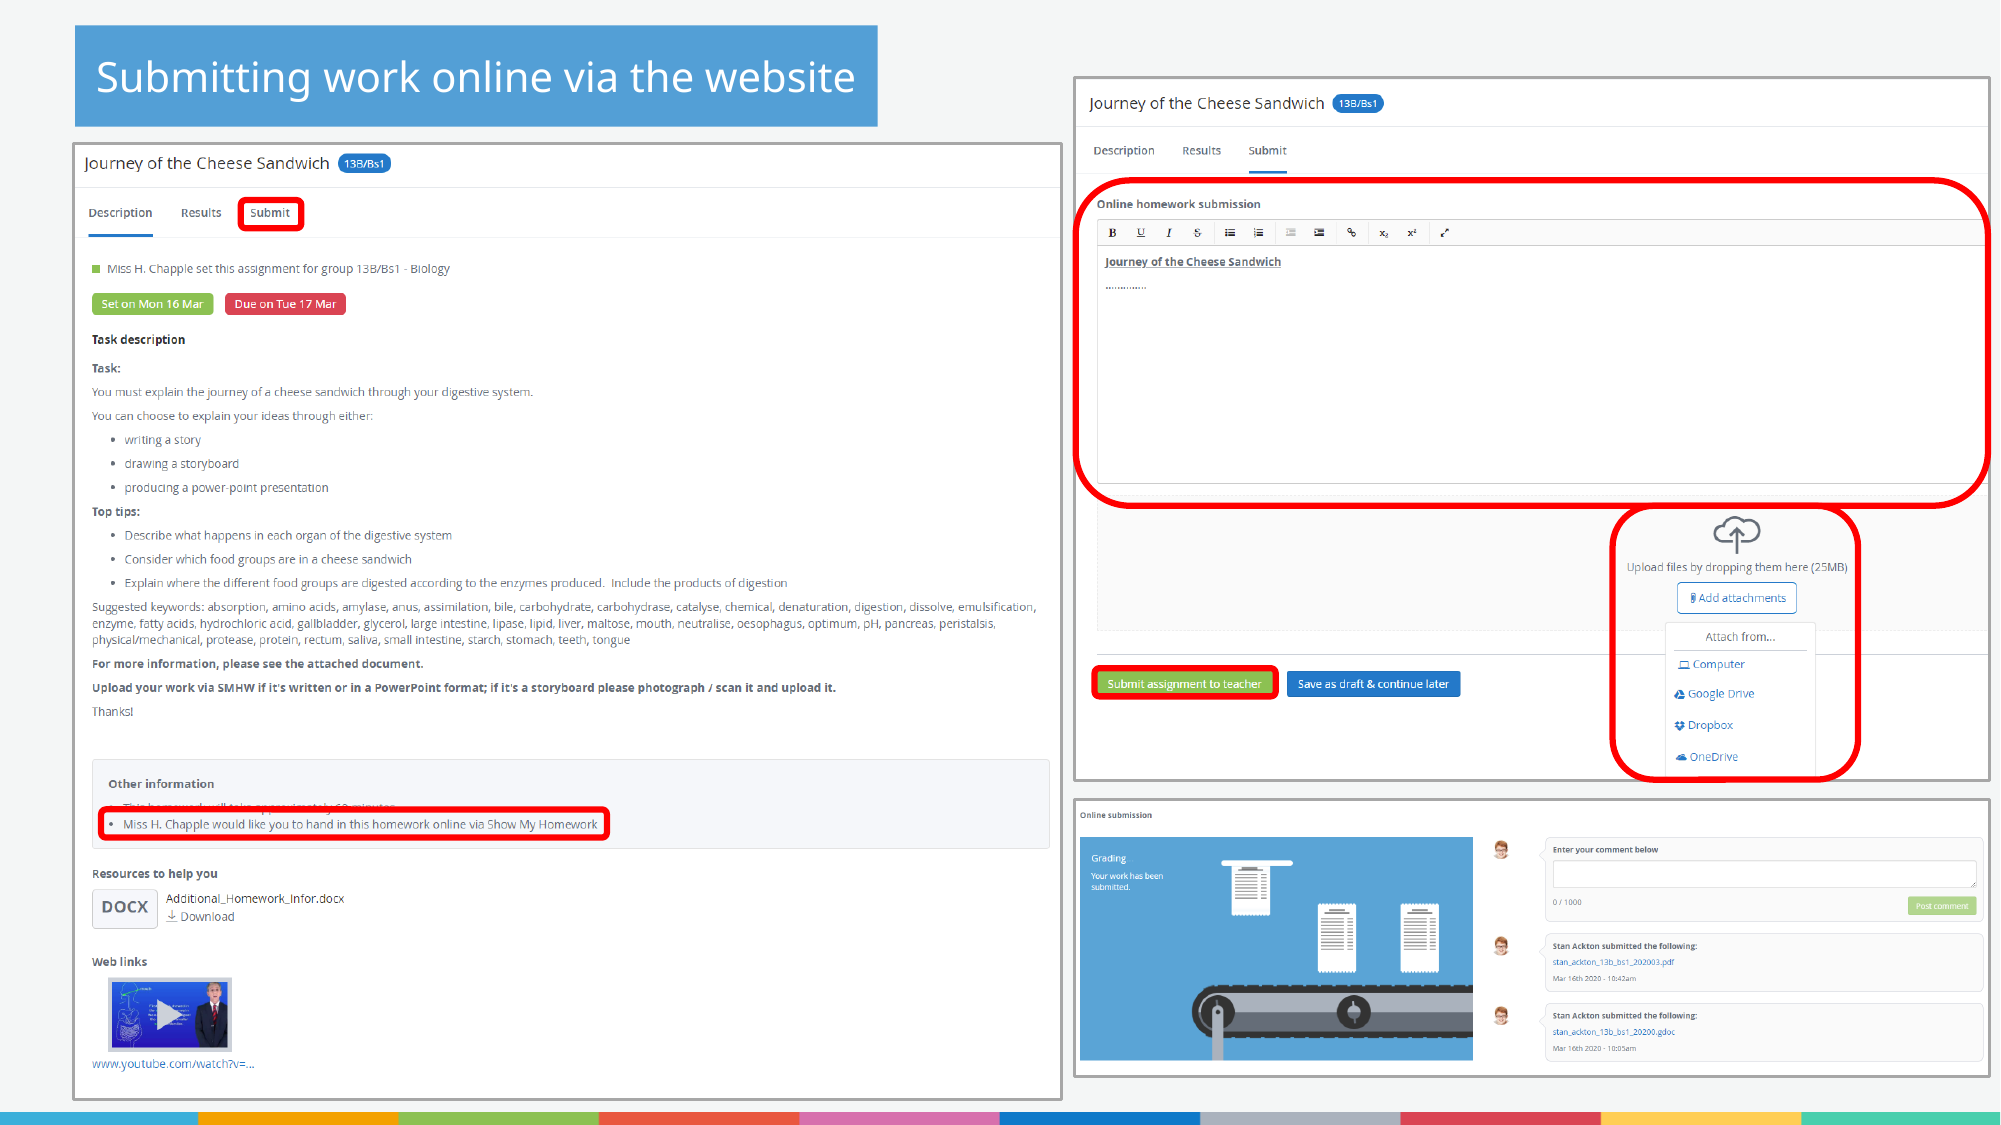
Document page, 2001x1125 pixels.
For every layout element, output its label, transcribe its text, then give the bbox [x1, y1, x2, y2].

text_box Submitting work online via the website [75, 25, 878, 127]
picture [1075, 78, 1989, 780]
picture [1075, 800, 1989, 1076]
picture [0, 1112, 2001, 1125]
picture [74, 144, 1061, 1099]
